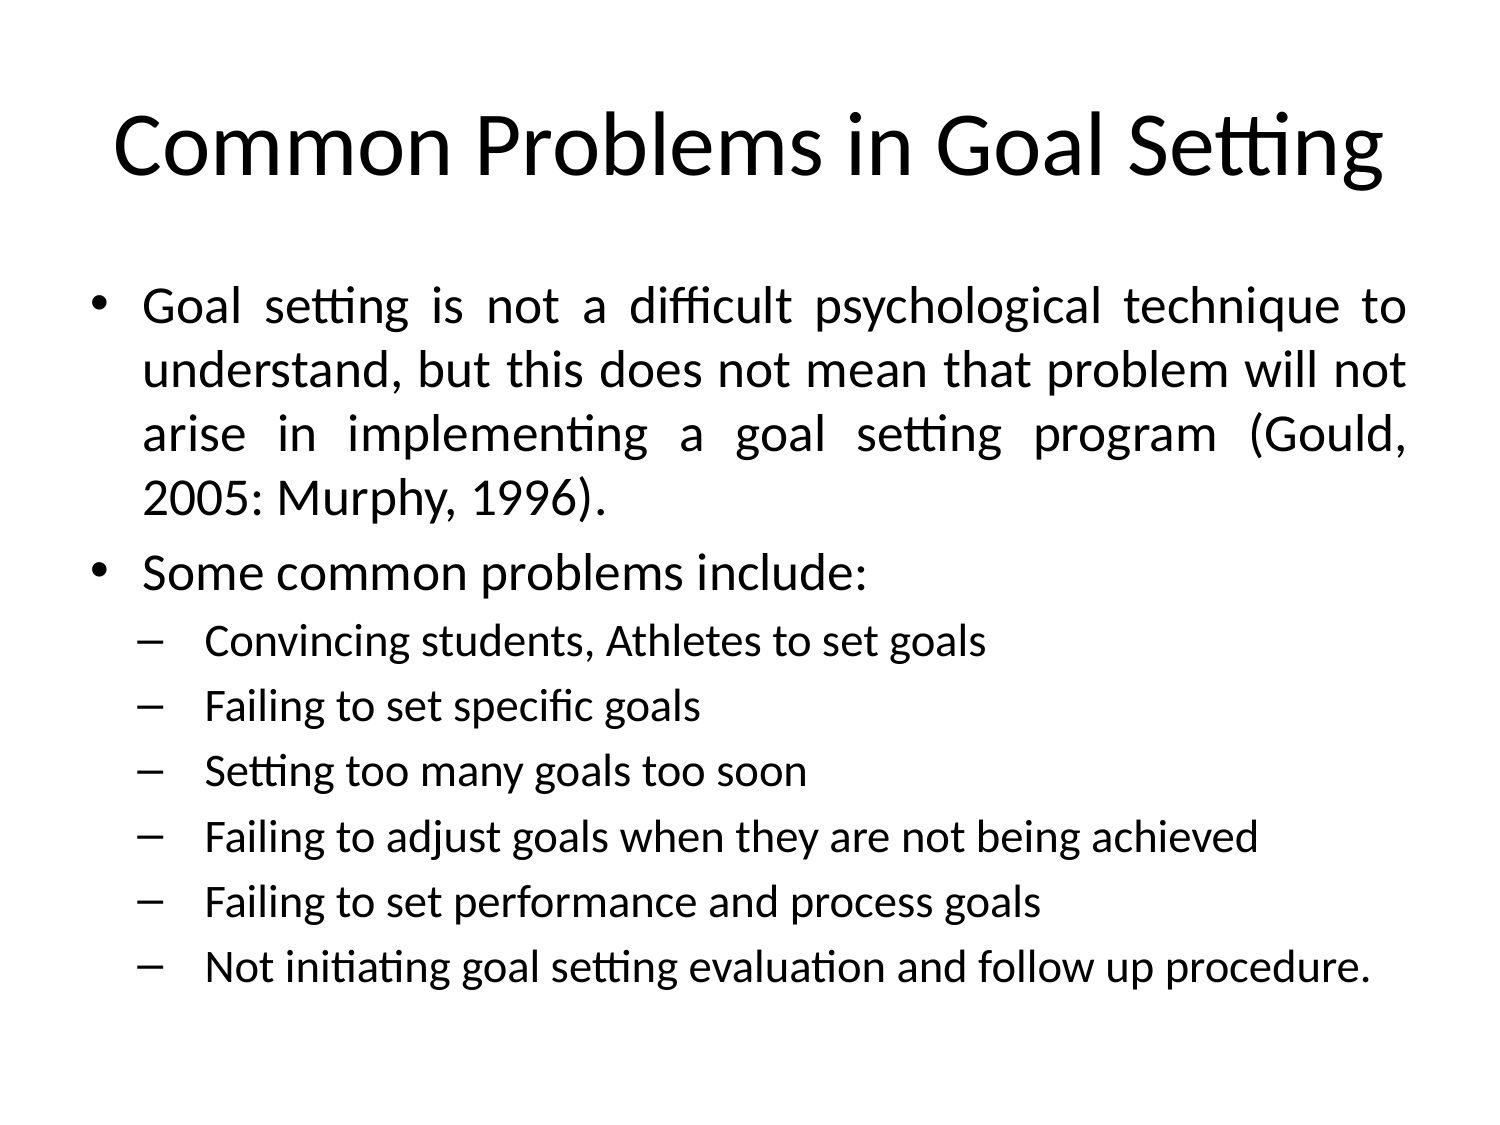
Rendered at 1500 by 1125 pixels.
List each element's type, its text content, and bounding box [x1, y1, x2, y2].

list Goal setting is not a difficult psychological technique to understand, but this does not mean that problem will not arise in implementing a goal setting program (Gould, 2005: Murphy, 1996). Some common problems include: Convincing students, Athletes to set goals Failing to set specific goals Setting too many goals too soon Failing to adjust goals when they are not being achieved Failing to set performance and process goals Not initiating goal setting evaluation and follow up procedure. [75, 262, 1425, 1005]
title Common Problems in Goal Setting [75, 45, 1425, 233]
